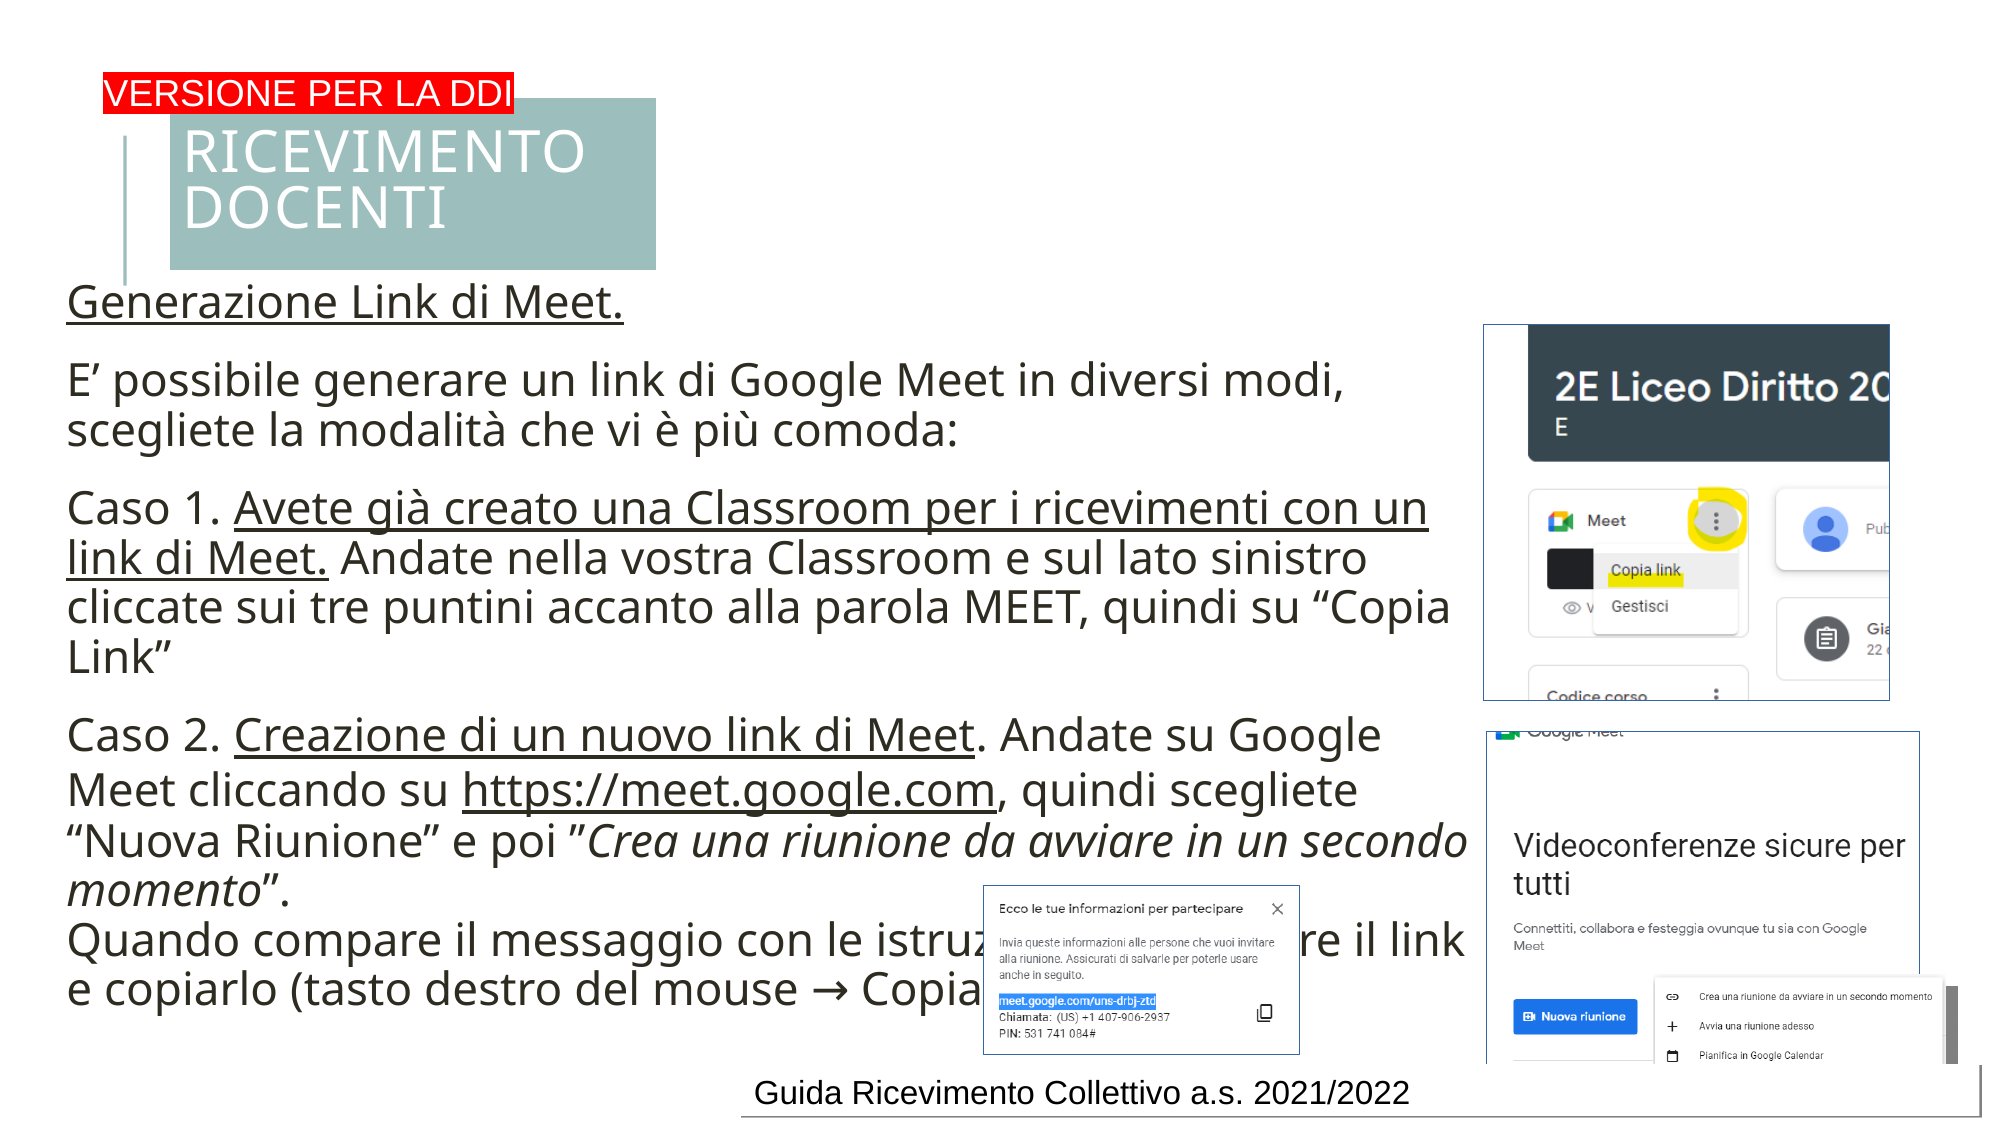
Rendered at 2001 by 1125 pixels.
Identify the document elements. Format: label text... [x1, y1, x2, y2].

text_box Guida Ricevimento Collettivo a.s. 2021/2022 [739, 1064, 1980, 1116]
text_box VERSIONE PER LA DDI [88, 61, 827, 118]
picture [1483, 324, 1890, 701]
text_box Generazione Link di Meet. E’ possibile generare un link di Google Meet in diversi modi, scegliete la modalità che vi è più comoda: Caso 1. Avete già creato una Classroom per i ricevimenti con un link di Meet. Andate nella vostra Classroom e sul lato sinistro cliccate sui tre puntini accanto alla parola MEET, quindi su “Copia Link” Caso 2. Creazione di un nuovo link di Meet. Andate su Google Meet cliccando su https://meet.google.com, quindi scegliete “Nuova Riunione” e poi ”Crea una riunione da avviare in un secondo momento”. Quando compare il messaggio con le istruzioni, selezionare il link e copiarlo (tasto destro del mouse → Copia) [58, 271, 1484, 1034]
text_box Ricevimento docenti [168, 118, 659, 271]
picture [1486, 731, 1946, 1093]
picture [983, 885, 1300, 1055]
